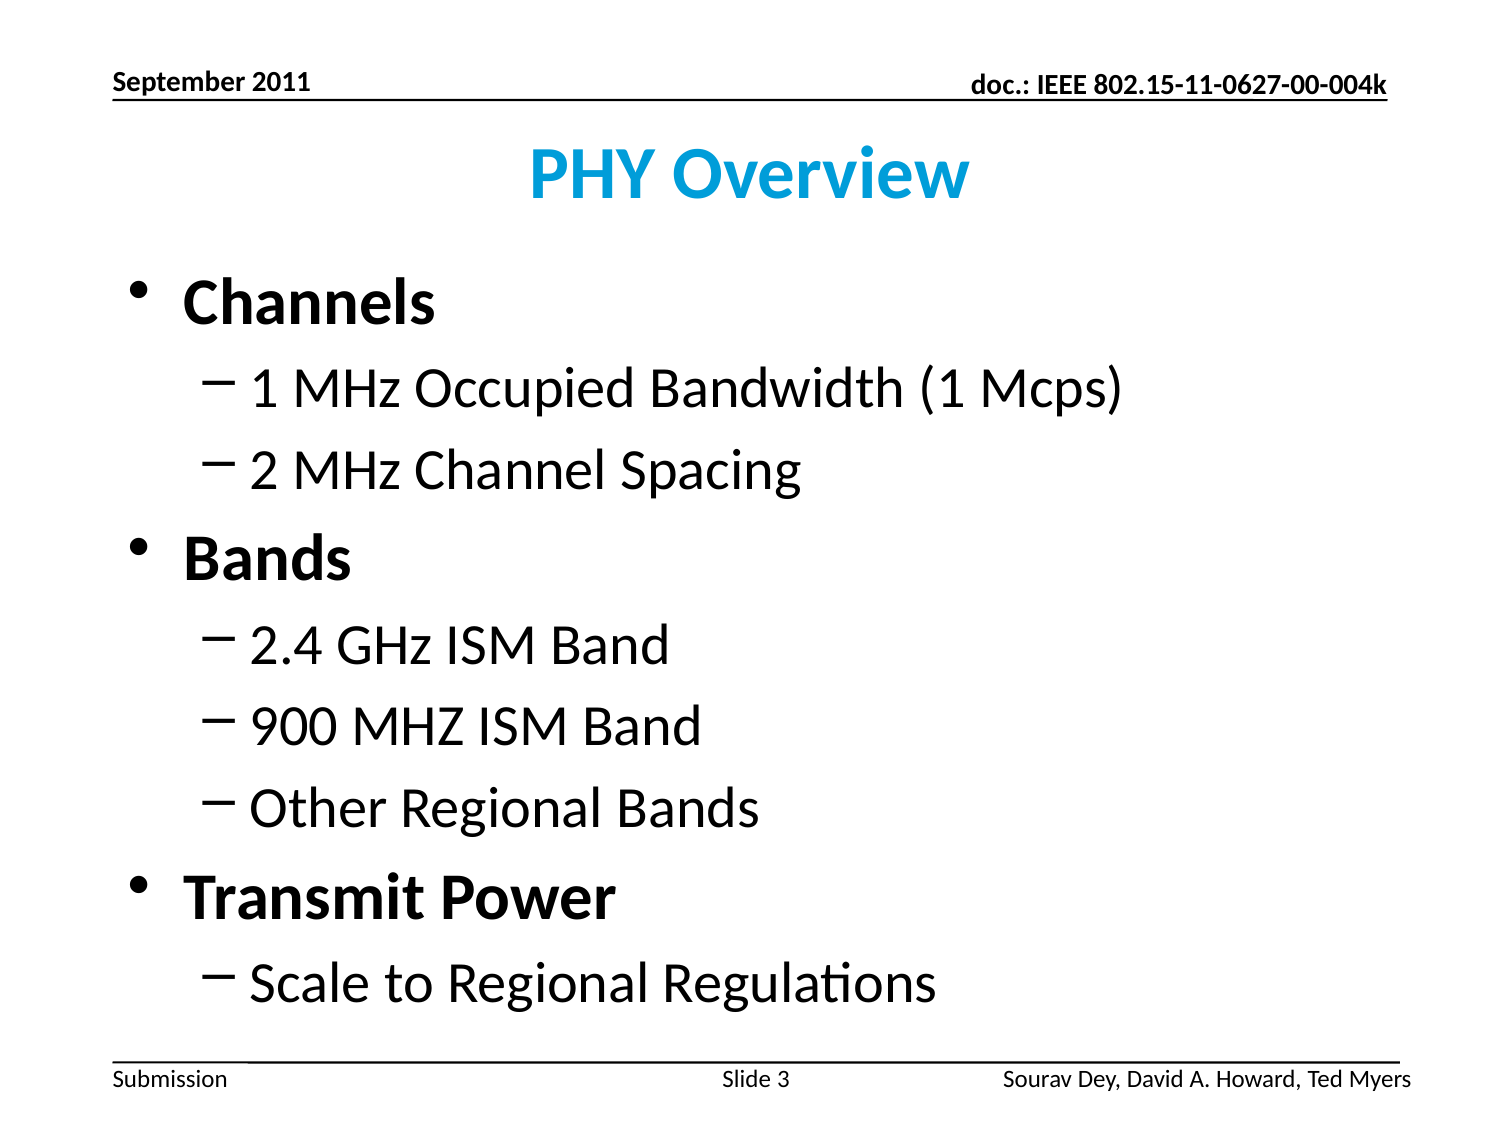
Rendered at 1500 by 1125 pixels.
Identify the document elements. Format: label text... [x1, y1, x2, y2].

list Channels 1 MHz Occupied Bandwidth (1 Mcps) 2 MHz Channel Spacing Bands 2.4 GHz ISM Band 900 MHZ ISM Band Other Regional Bands Transmit Power Scale to Regional Regulations [112, 249, 1388, 1001]
title PHY Overview [112, 112, 1388, 226]
slide_number Slide 3 [713, 1061, 799, 1093]
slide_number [112, 61, 376, 98]
footer Sourav Dey, David A. Howard, Ted Myers [899, 1061, 1413, 1093]
